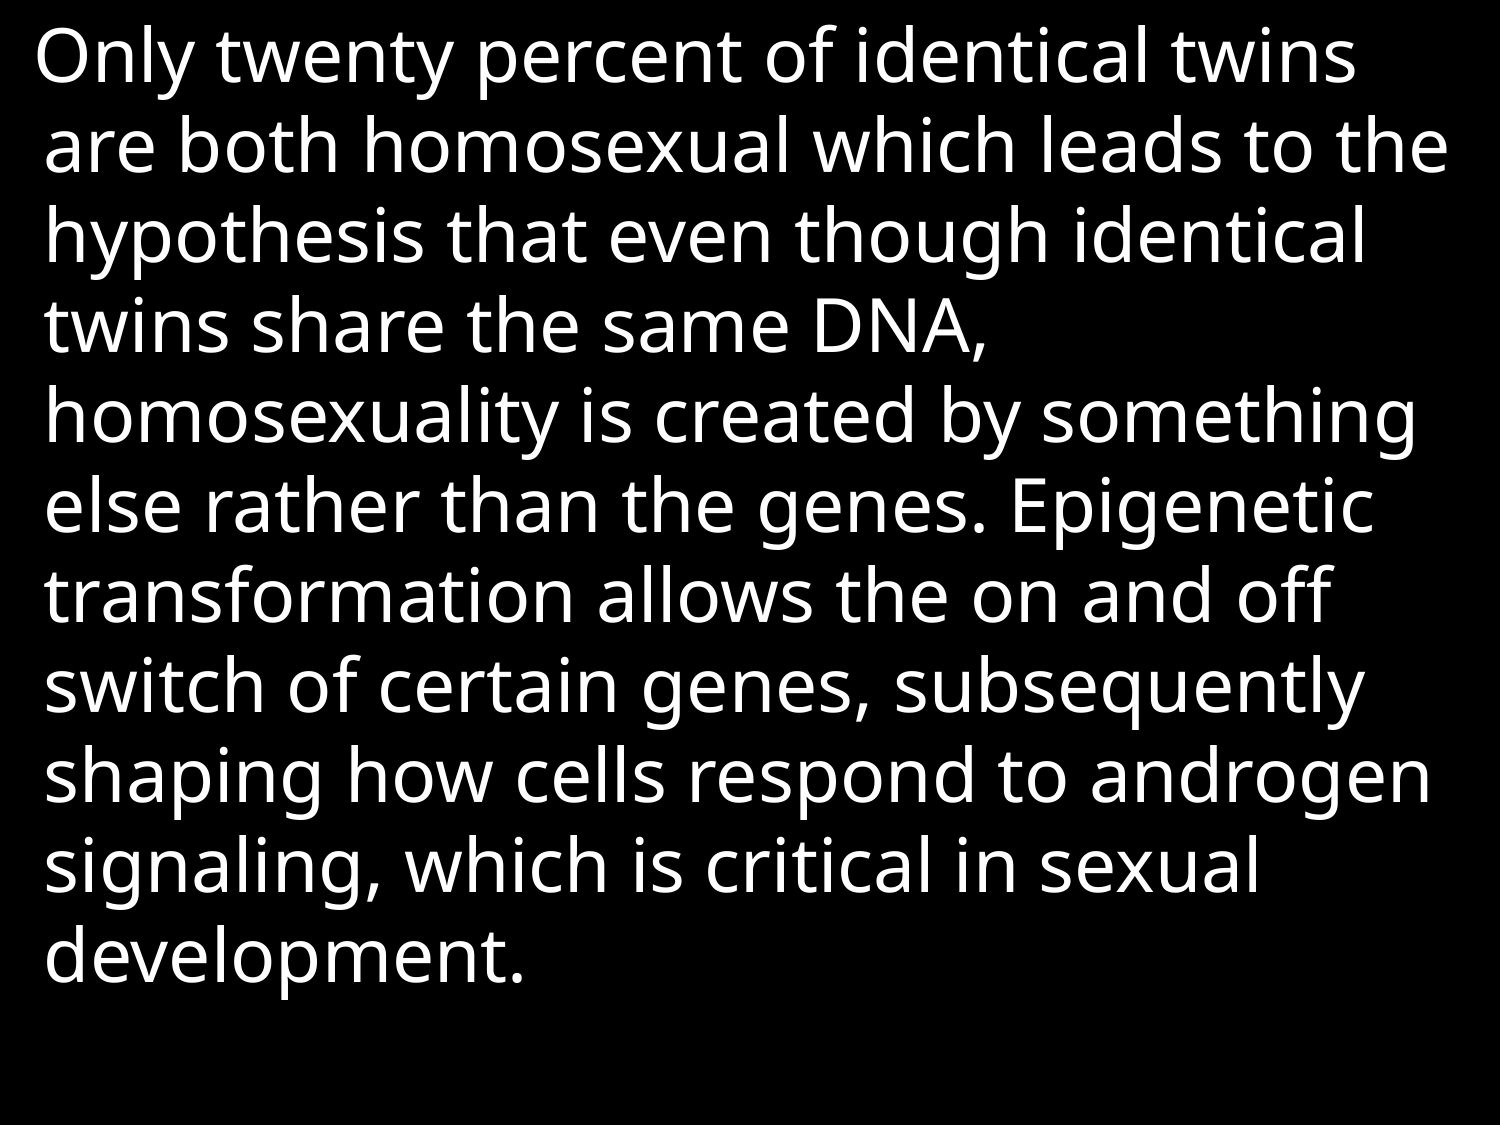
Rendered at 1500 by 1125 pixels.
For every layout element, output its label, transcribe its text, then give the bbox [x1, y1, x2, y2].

subtitle Only twenty percent of identical twins are both homosexual which leads to the hypothesis that even though identical twins share the same DNA, homosexuality is created by something else rather than the genes. Epigenetic transformation allows the on and off switch of certain genes, subsequently shaping how cells respond to androgen signaling, which is critical in sexual development. [0, 0, 1500, 1125]
